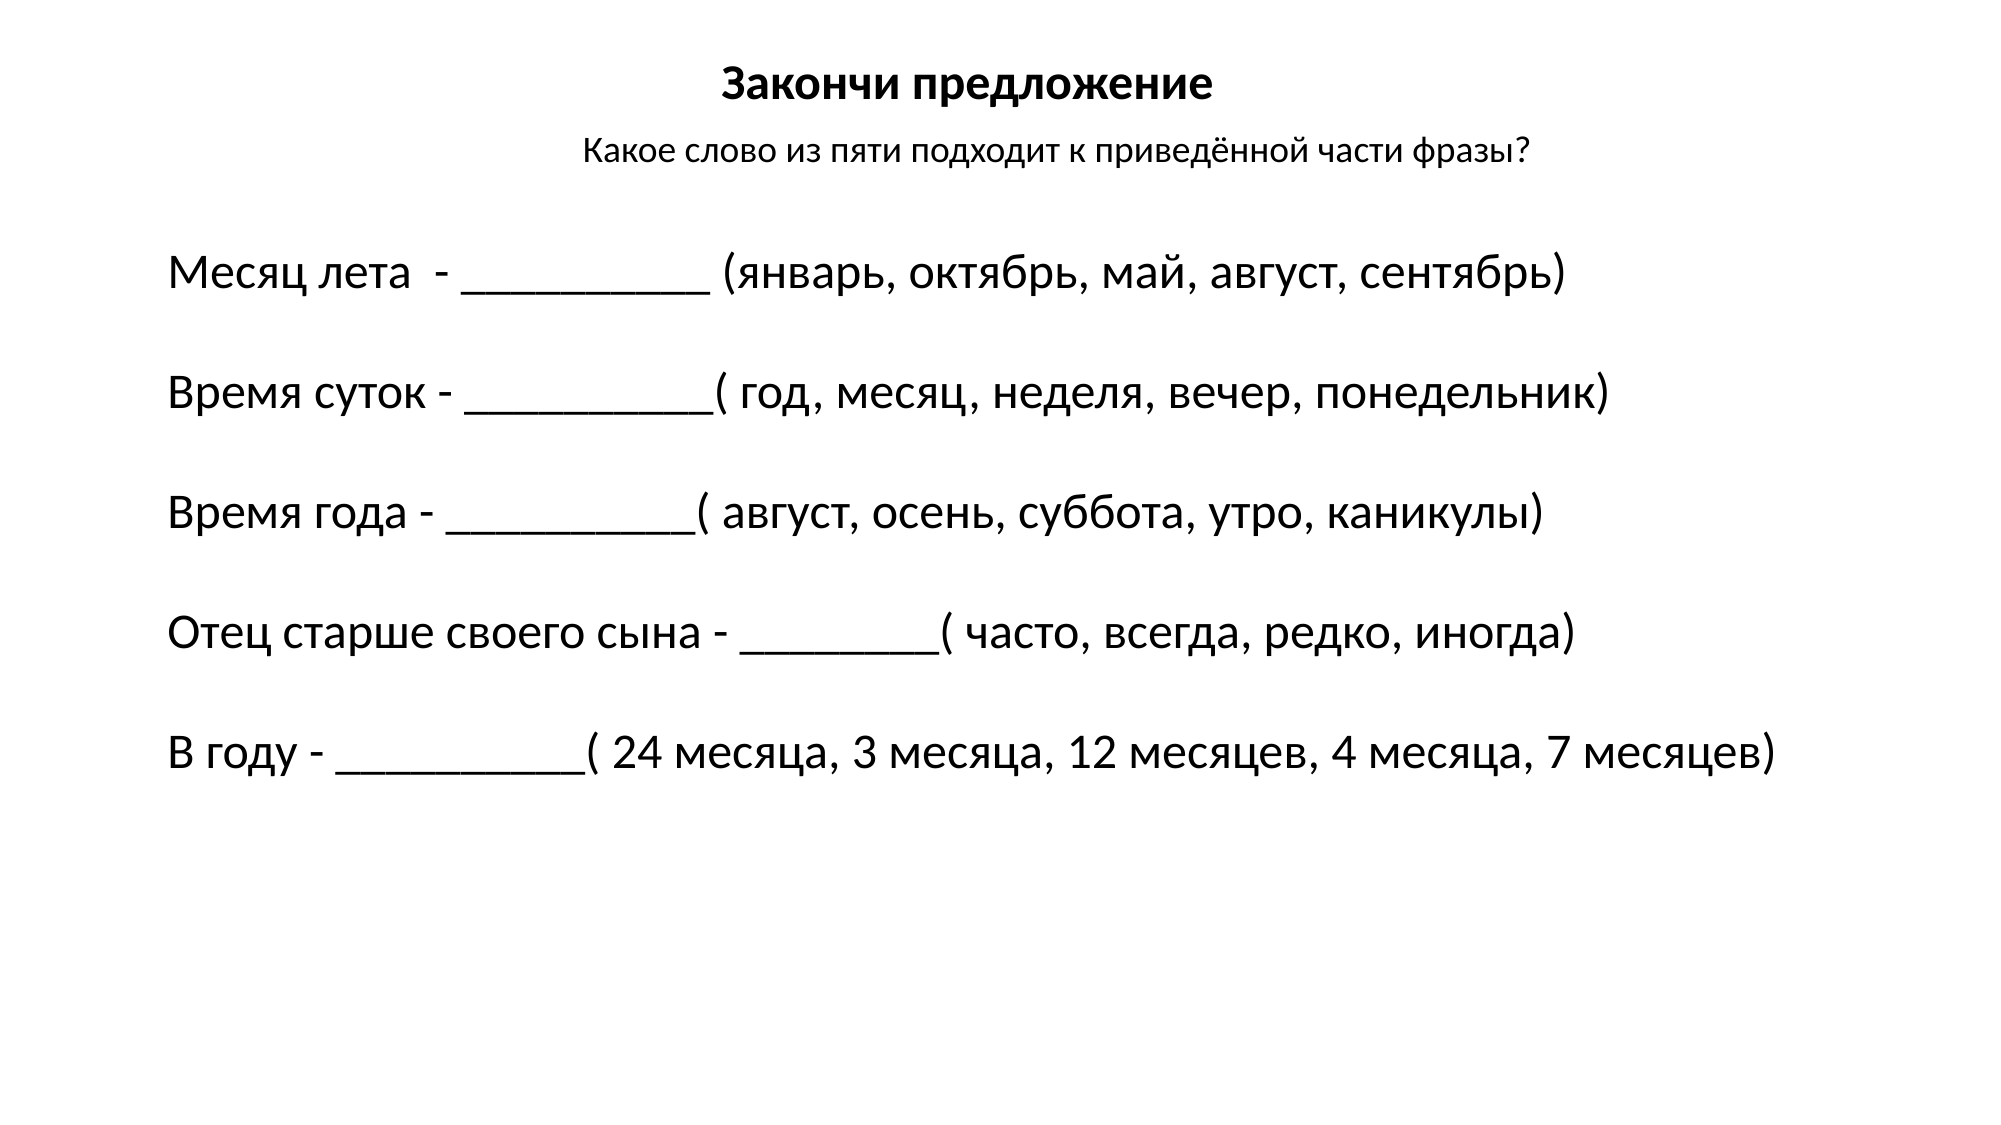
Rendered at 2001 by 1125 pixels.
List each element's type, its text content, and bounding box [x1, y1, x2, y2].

text_box Месяц лета - __________ (январь, октябрь, май, август, сентябрь) Время суток - __________( год, месяц, неделя, вечер, понедельник) Время года - __________( август, осень, суббота, утро, каникулы) Отец старше своего сына - ________( часто, всегда, редко, иногда) В году - __________( 24 месяца, 3 месяца, 12 месяцев, 4 месяца, 7 месяцев) [152, 231, 1893, 787]
text_box Закончи предложение [495, 42, 1440, 117]
text_box Какое слово из пяти подходит к приведённой части фразы? [194, 117, 1921, 178]
